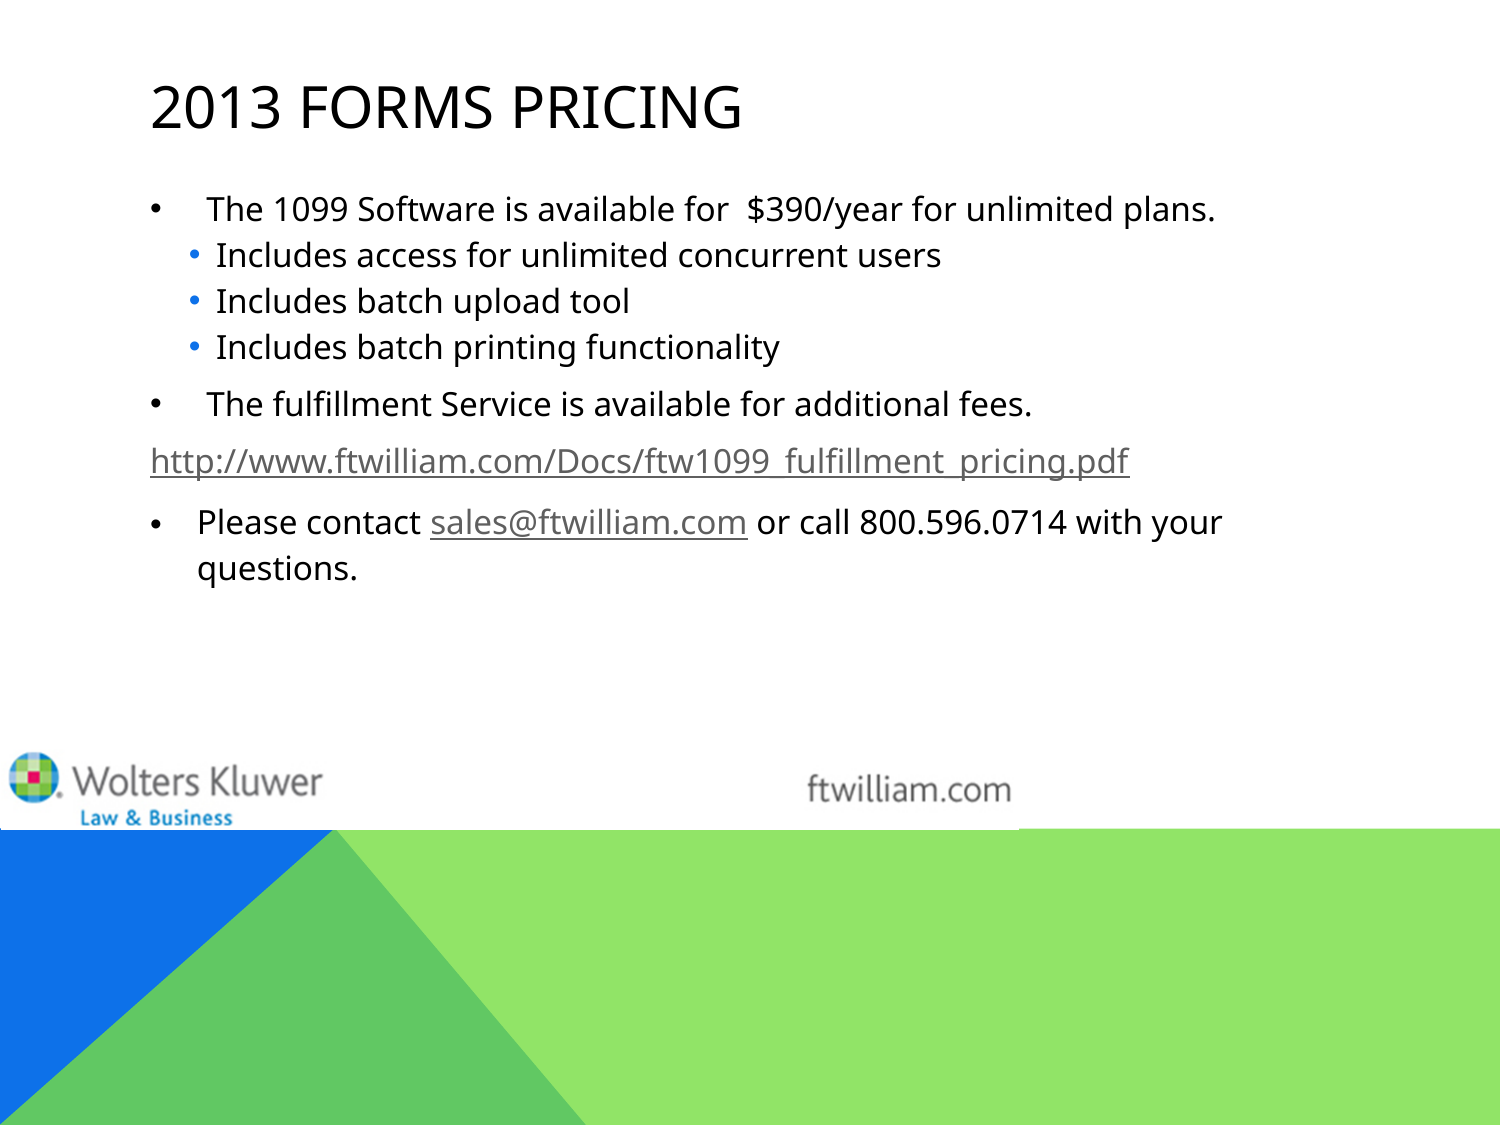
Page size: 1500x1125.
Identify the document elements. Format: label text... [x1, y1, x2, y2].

title 2013 Forms Pricing [135, 60, 1369, 150]
list The 1099 Software is available for $390/year for unlimited plans. Includes access for unlimited concurrent users Includes batch upload tool Includes batch printing functionality The fulfillment Service is available for additional fees. http://www.ftwilliam.com/Docs/ftw1099_fulfillment_pricing.pdf Please contact sales@ftwilliam.com or call 800.596.0714 with your questions. [135, 180, 1369, 768]
picture [1, 749, 1019, 831]
